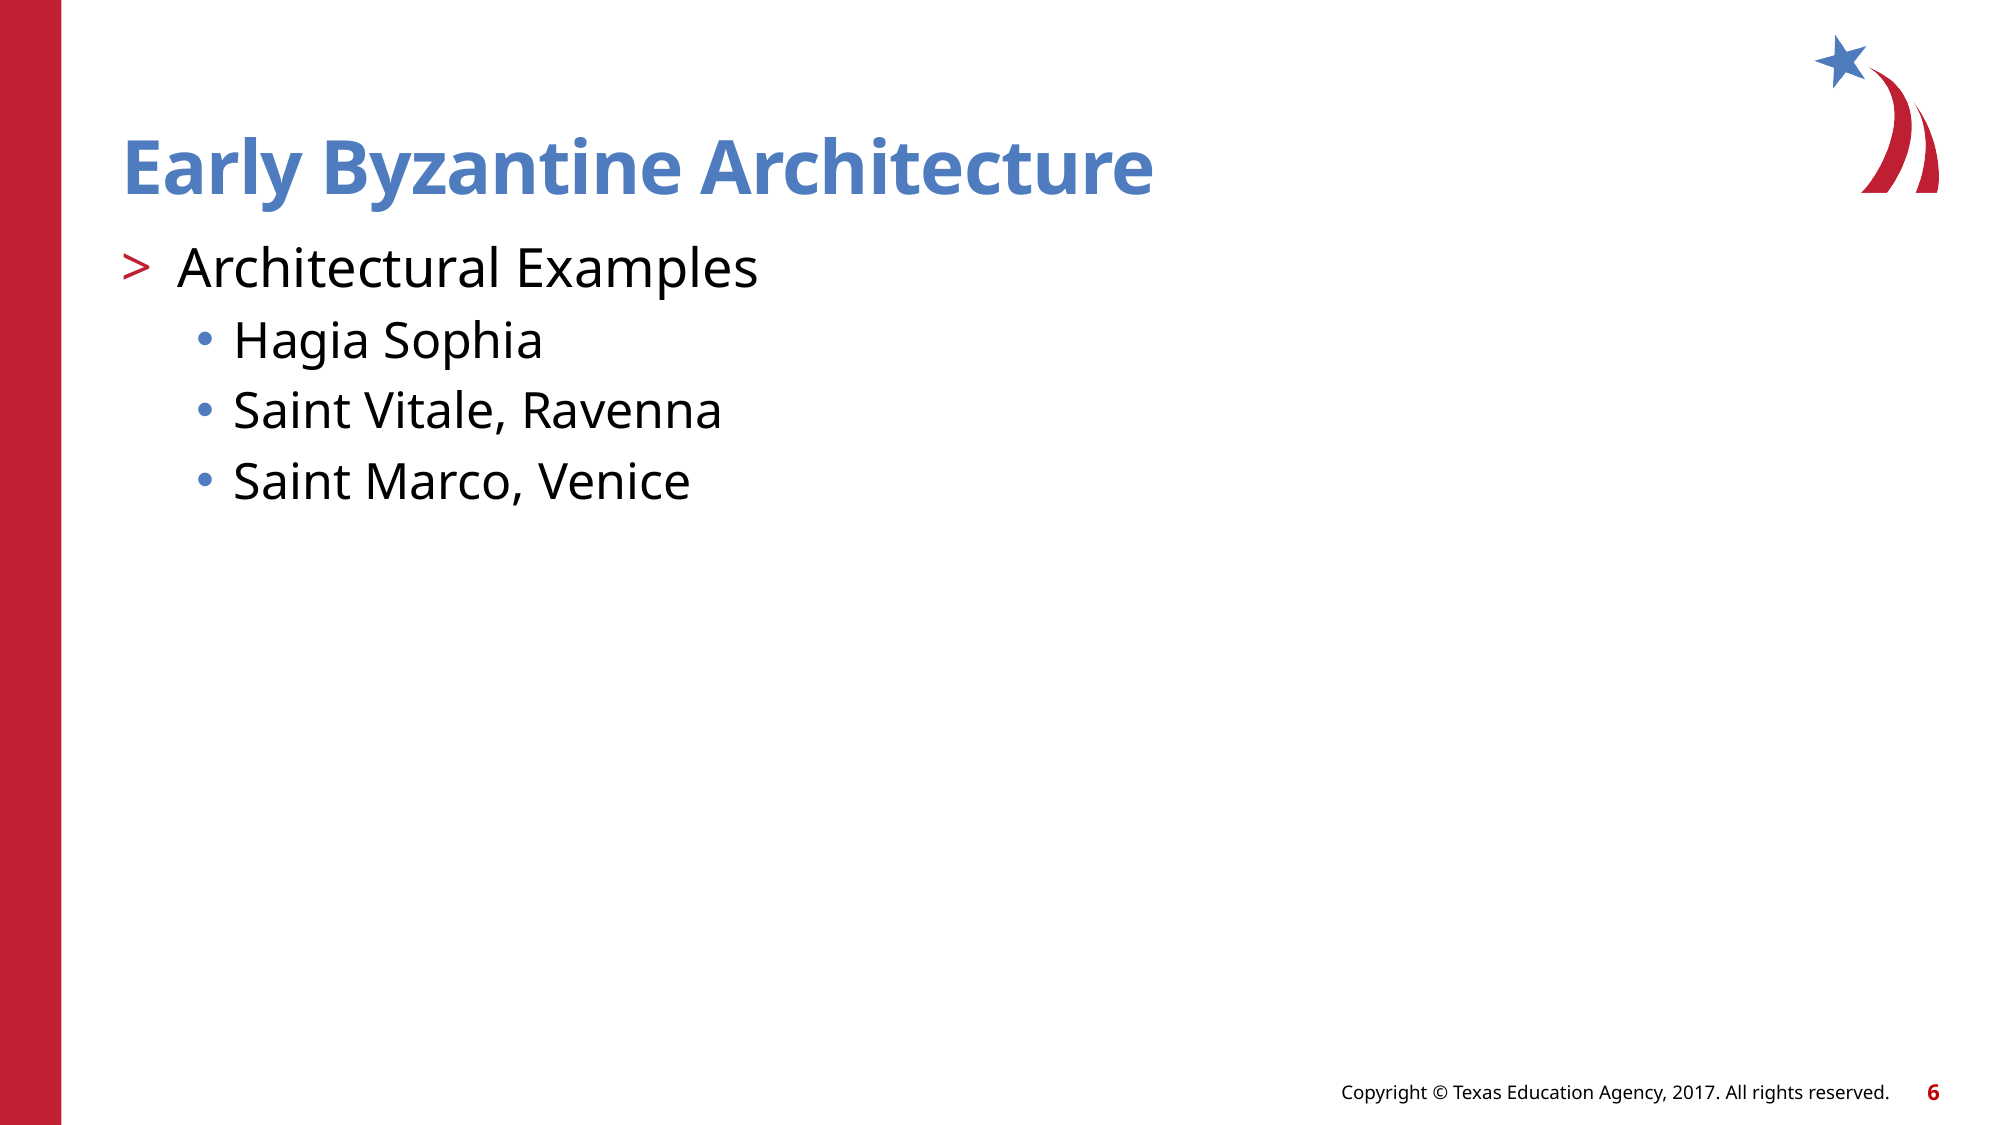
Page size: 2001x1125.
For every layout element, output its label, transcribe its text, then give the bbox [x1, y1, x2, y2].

picture [1814, 34, 1939, 193]
title Early Byzantine Architecture [121, 66, 1772, 211]
list Architectural Examples Hagia Sophia Saint Vitale, Ravenna Saint Marco, Venice [121, 233, 1936, 1010]
